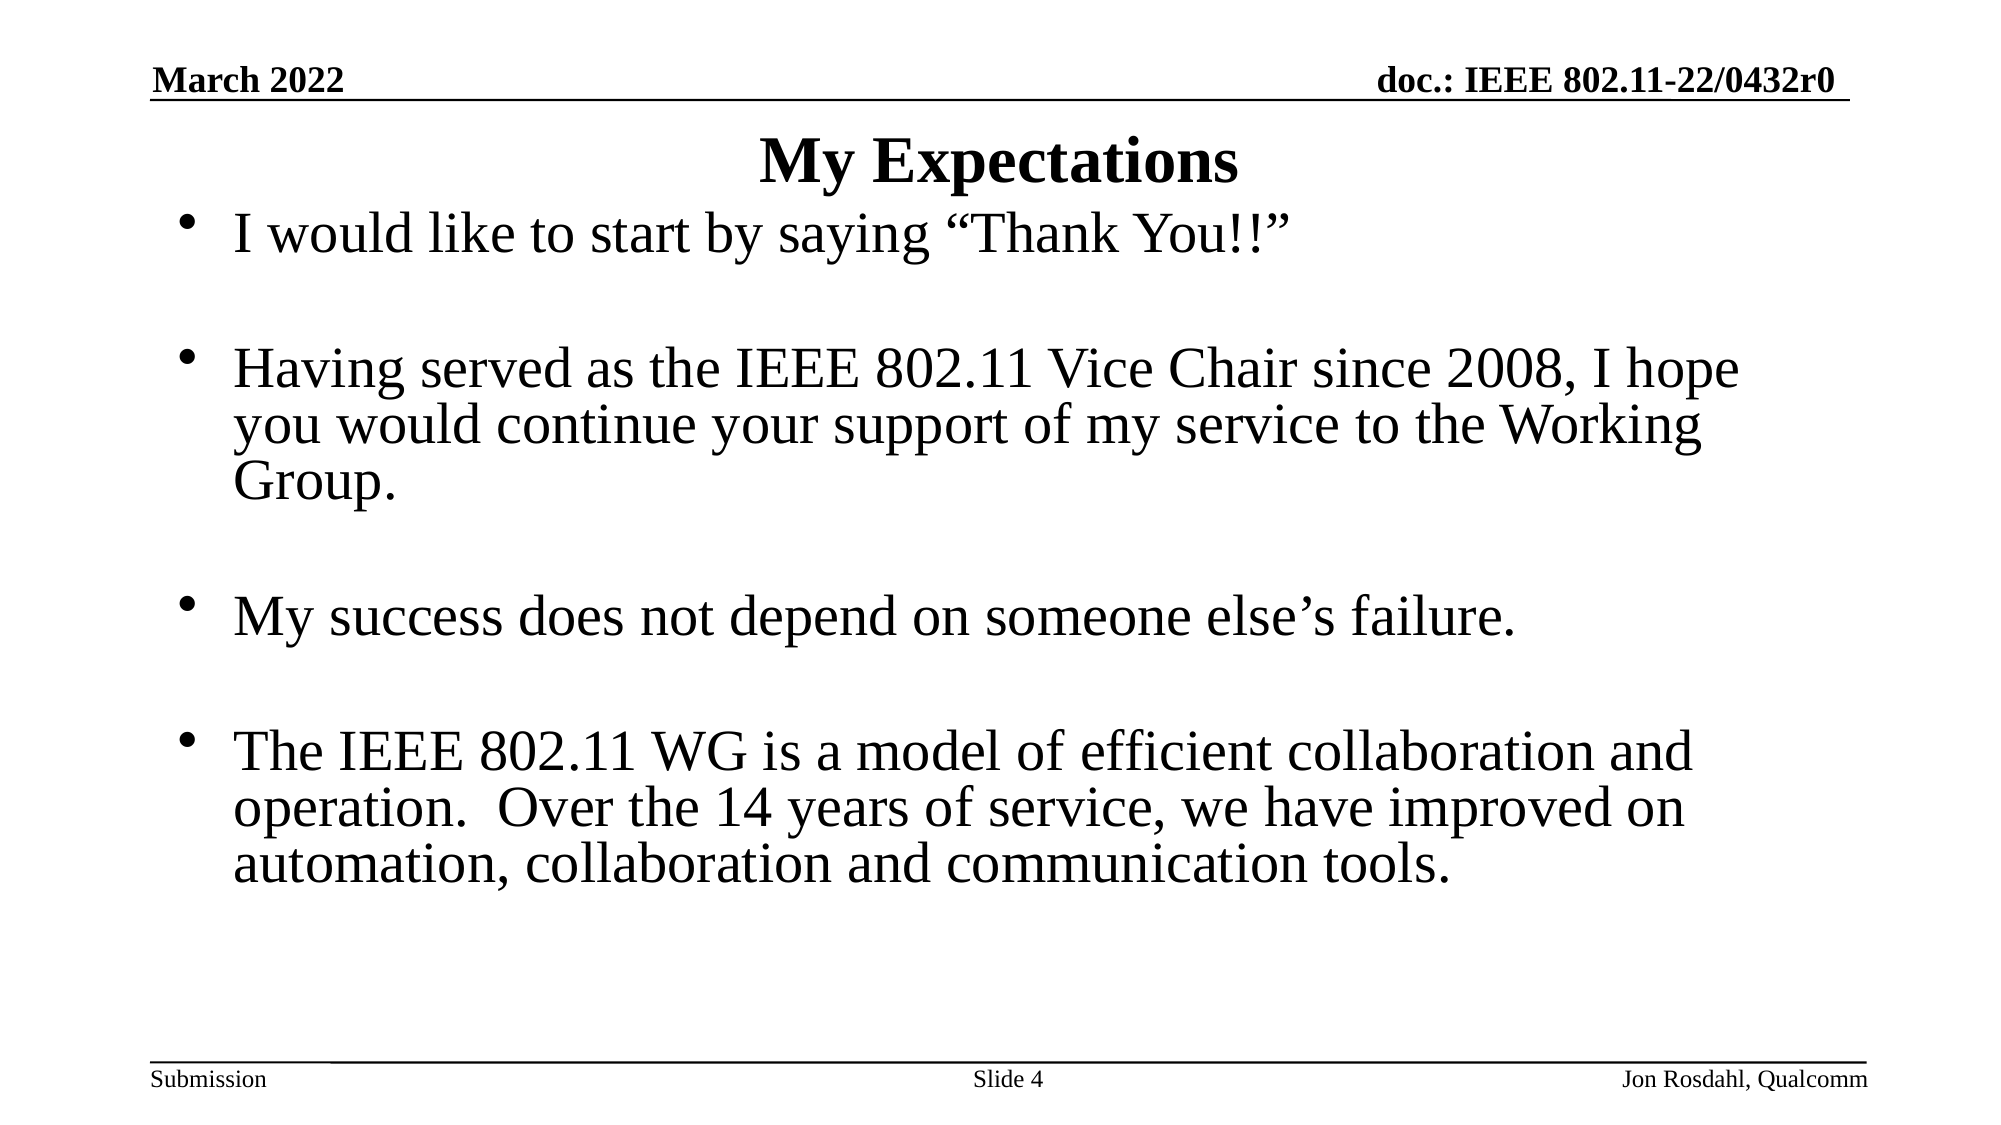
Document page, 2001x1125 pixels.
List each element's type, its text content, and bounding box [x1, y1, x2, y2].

list I would like to start by saying “Thank You!!” Having served as the IEEE 802.11 Vice Chair since 2008, I hope you would continue your support of my service to the Working Group. My success does not depend on someone else’s failure. The IEEE 802.11 WG is a model of efficient collaboration and operation. Over the 14 years of service, we have improved on automation, collaboration and communication tools. [162, 199, 1851, 1063]
title My Expectations [362, 112, 1638, 199]
footer Jon Rosdahl, Qualcomm [1619, 1061, 1869, 1093]
slide_number Slide 4 [972, 1063, 1045, 1093]
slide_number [152, 54, 347, 101]
